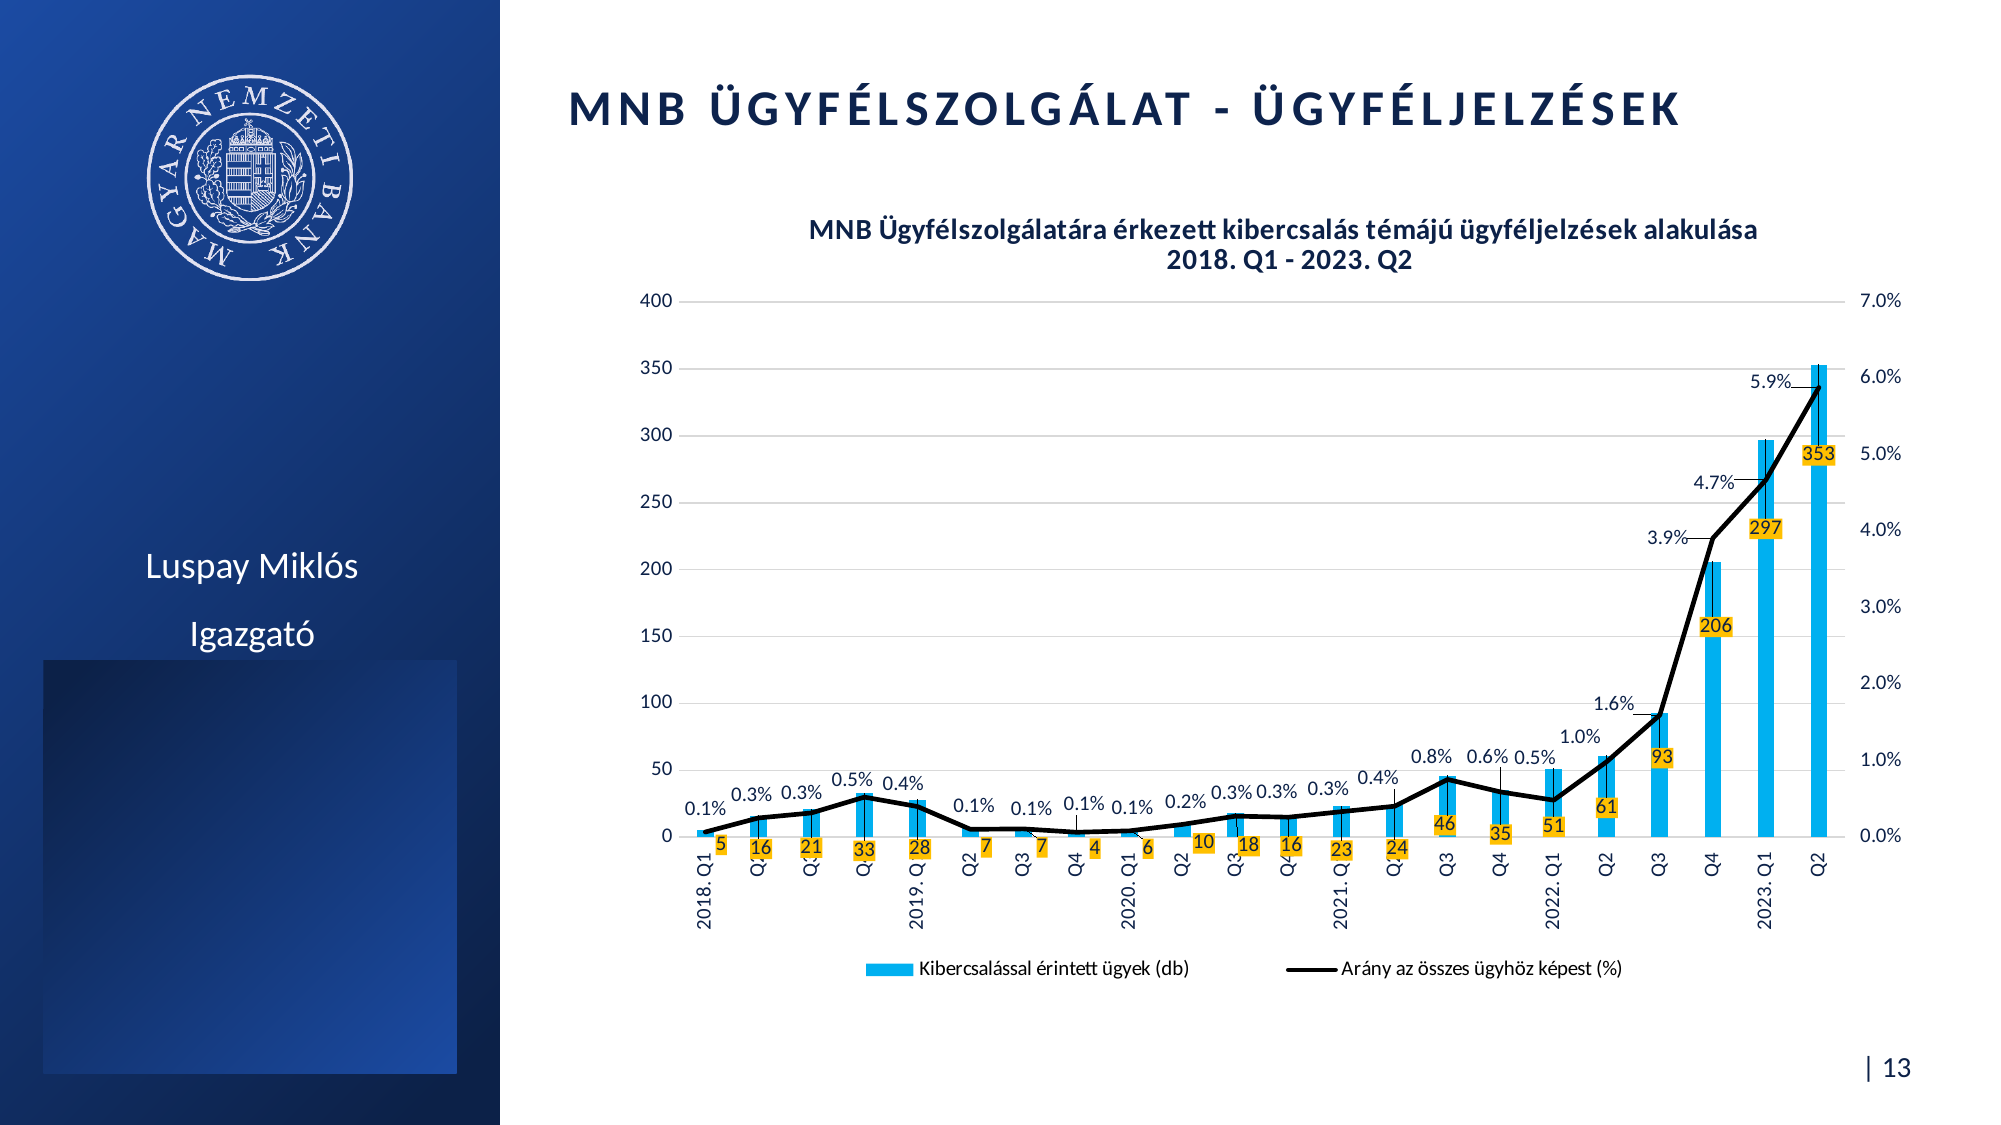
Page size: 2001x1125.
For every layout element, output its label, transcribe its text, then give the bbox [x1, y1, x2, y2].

chart [556, 208, 1933, 992]
title MNB ügyfélszolgálat - ügyféljelzések [556, 51, 1933, 168]
text_box Luspay Miklós Igazgató [47, 527, 458, 662]
